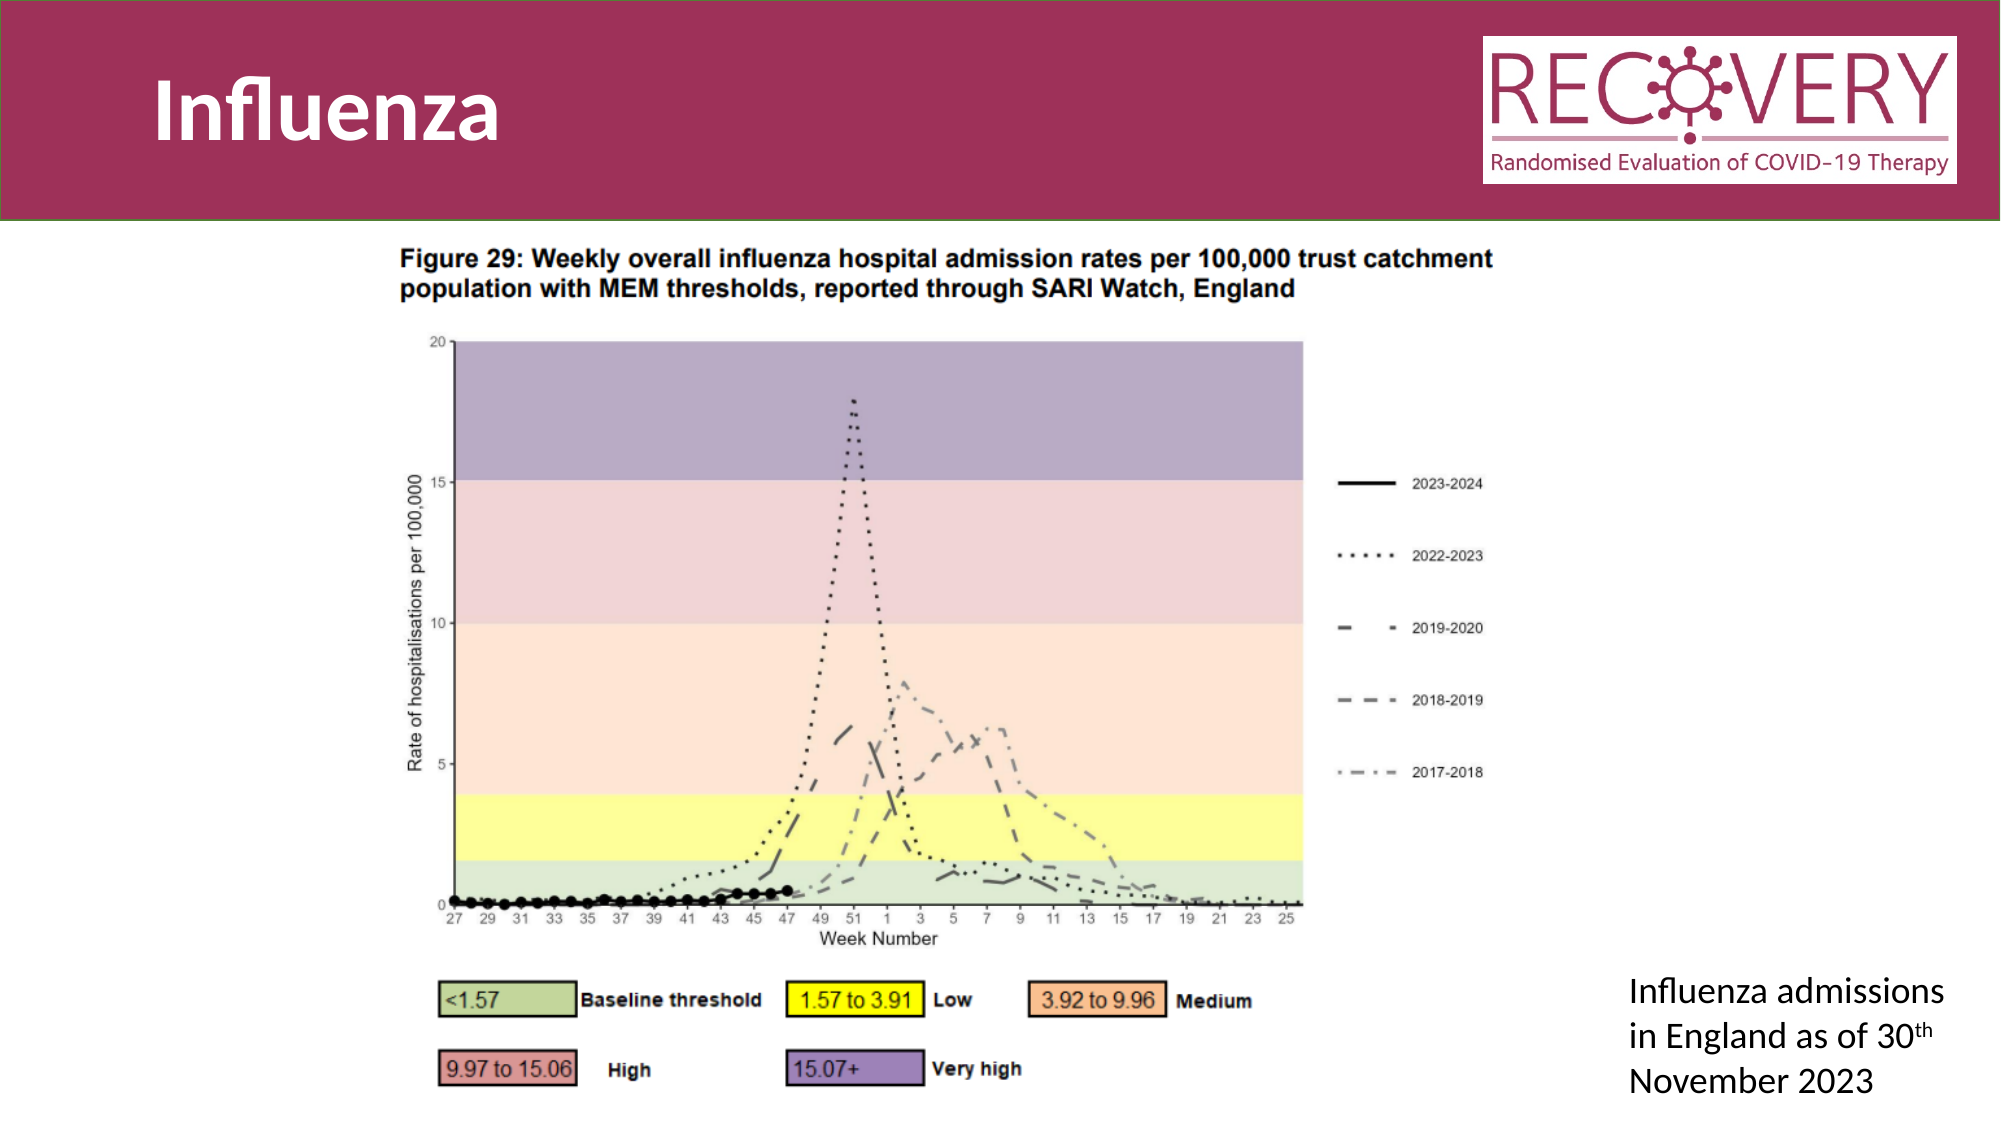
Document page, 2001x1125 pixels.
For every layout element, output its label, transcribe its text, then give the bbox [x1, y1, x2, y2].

text_box Influenza admissions in England as of 30th November 2023 [1614, 958, 1978, 1109]
title Influenza [137, 2, 1863, 220]
picture [382, 231, 1528, 1102]
picture [1863, 36, 1957, 184]
